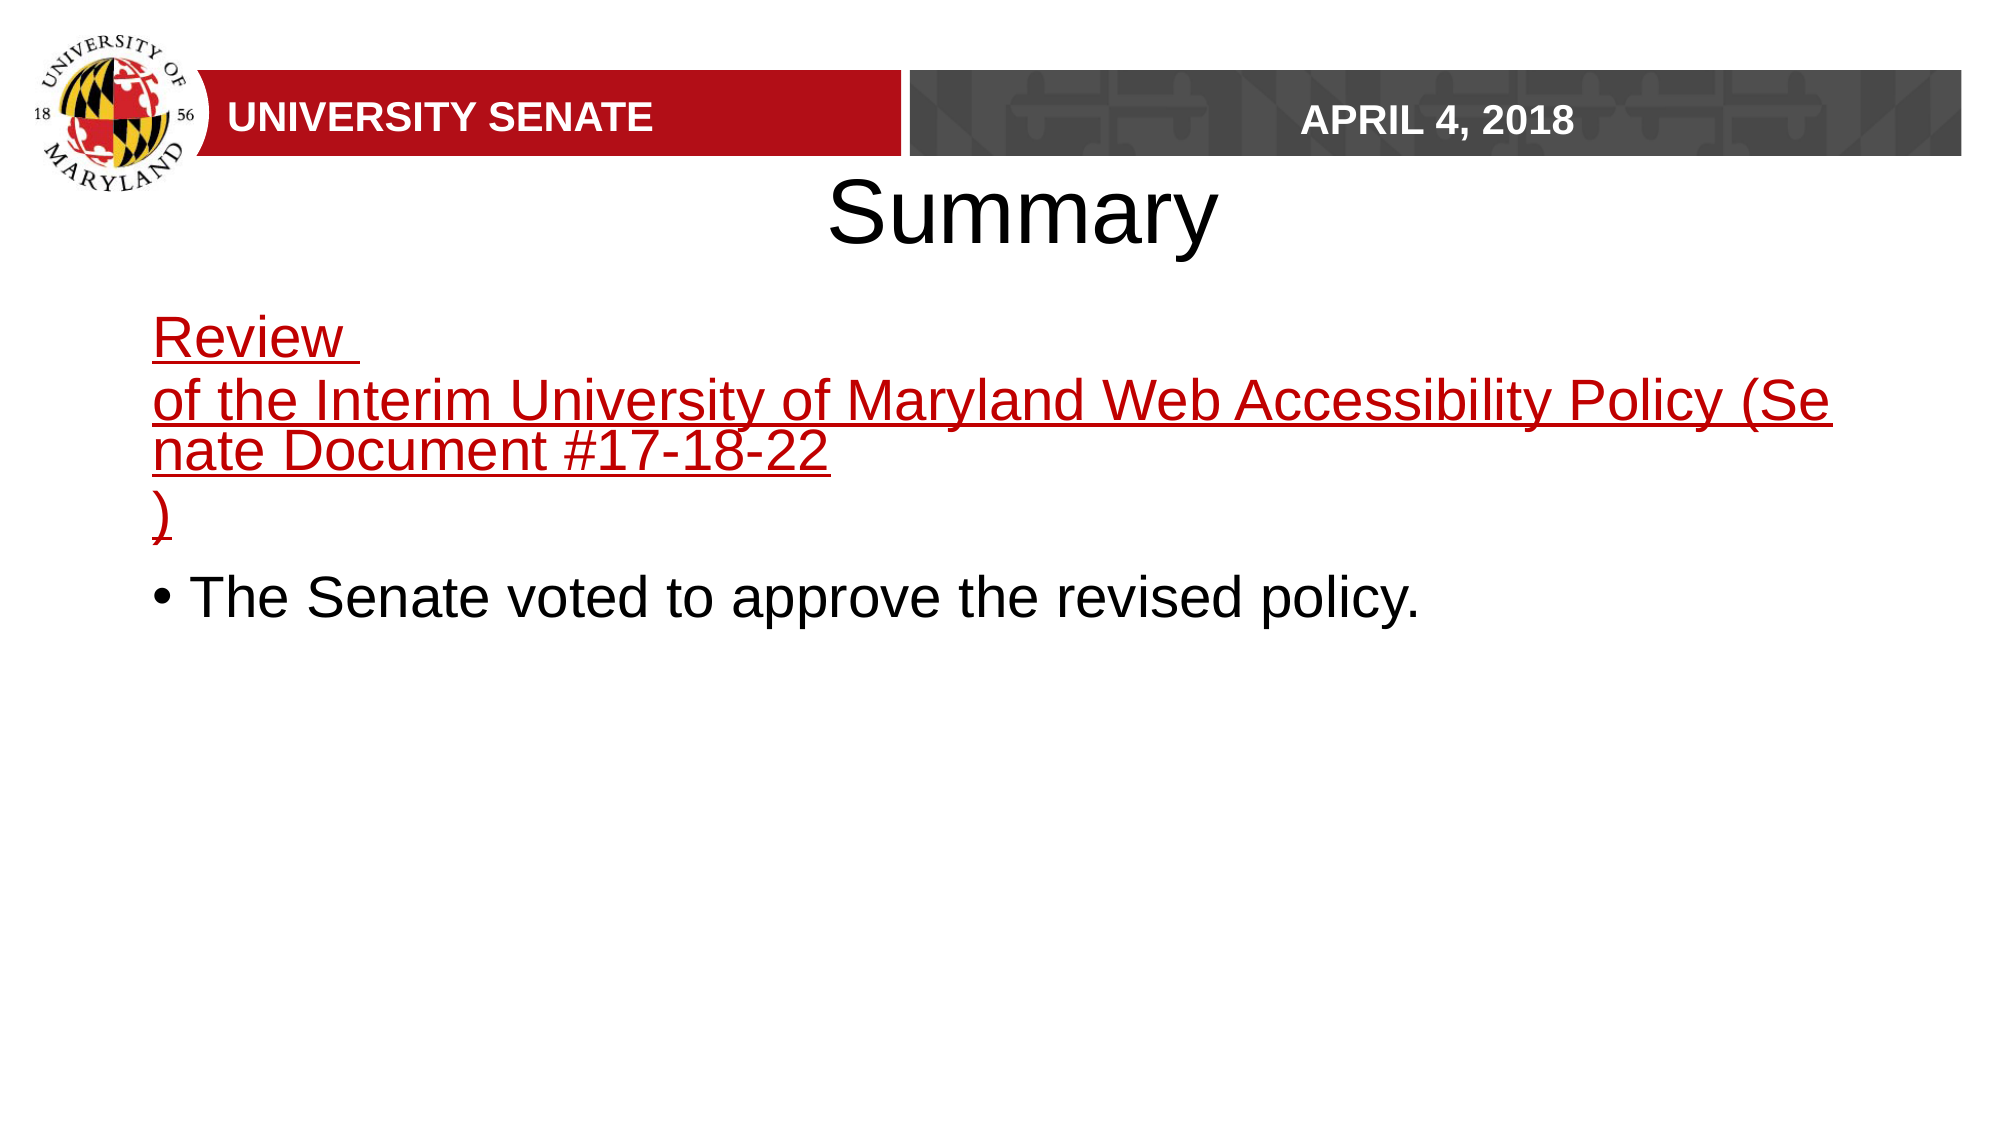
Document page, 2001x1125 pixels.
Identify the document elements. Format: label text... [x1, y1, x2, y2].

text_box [35, 30, 1962, 195]
list Review of the Interim University of Maryland Web Accessibility Policy (Senate Document #17-18-22) The Senate voted to approve the revised policy. [137, 299, 1863, 1014]
title Summary [160, 195, 1886, 323]
